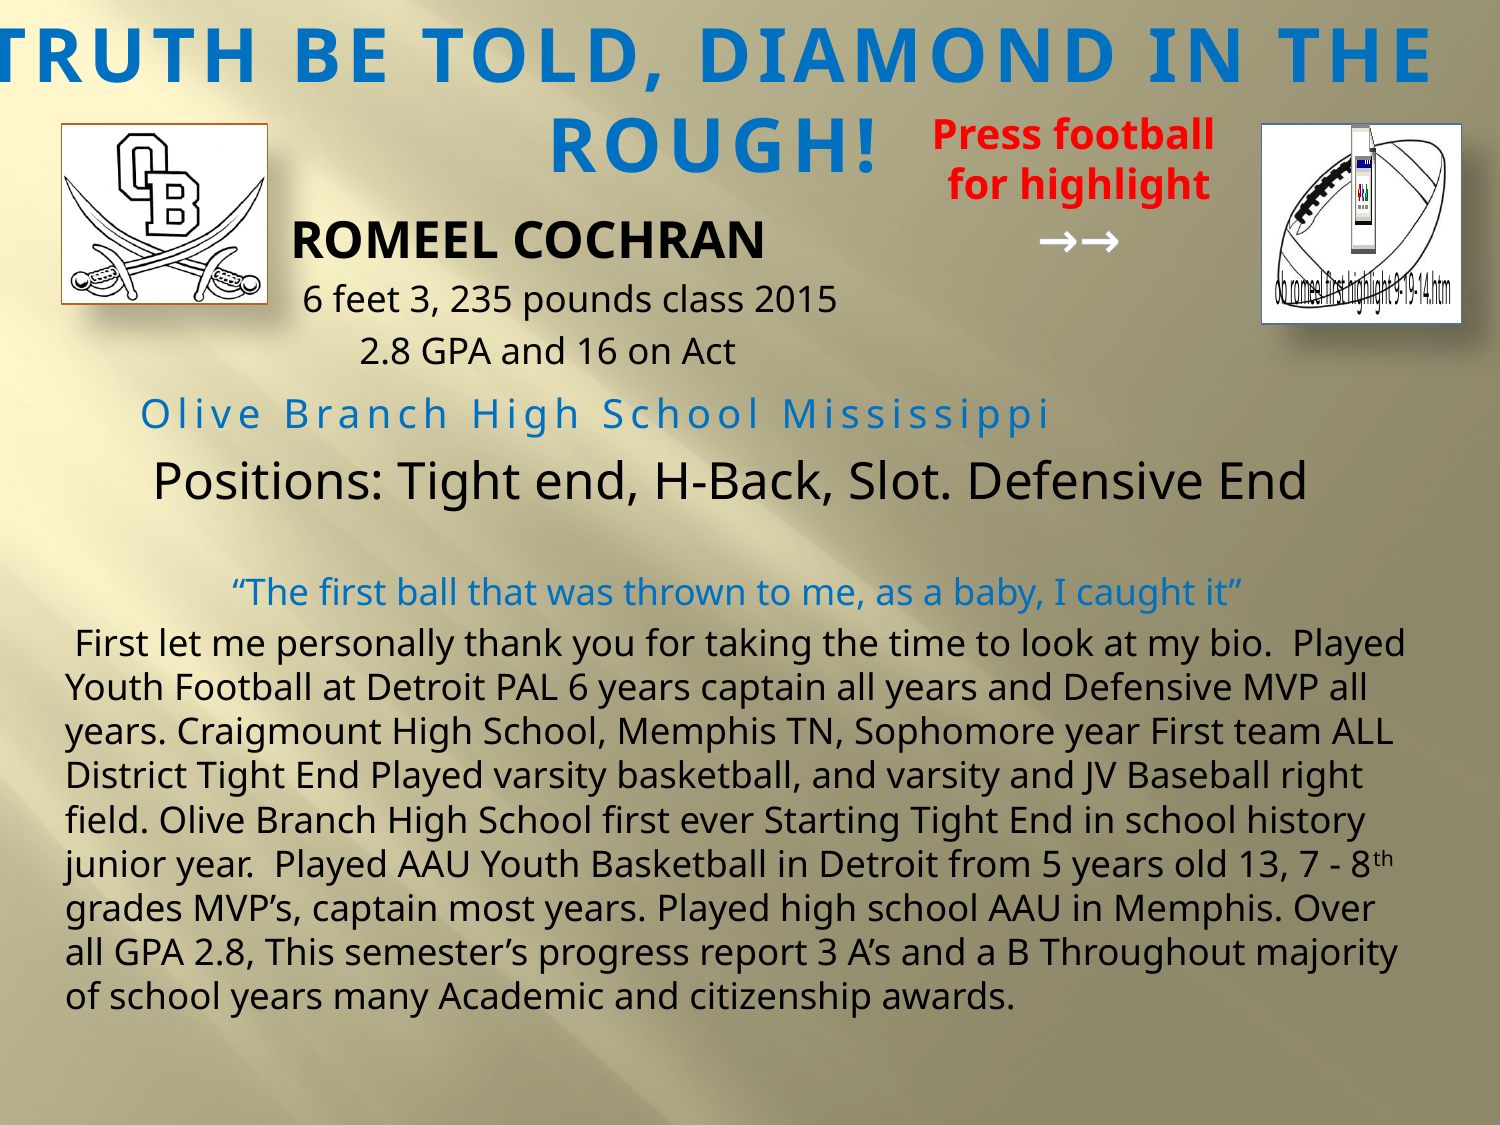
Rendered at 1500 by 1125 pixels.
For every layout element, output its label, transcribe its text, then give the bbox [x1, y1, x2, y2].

text_box Press football for highlight →→ [899, 99, 1259, 275]
picture [62, 124, 267, 304]
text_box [1262, 124, 1463, 326]
subtitle ROMEEL COCHRAN 6 feet 3, 235 pounds class 2015 2.8 GPA and 16 on Act Olive Branch High School Mississippi Positions: Tight end, H-Back, Slot. Defensive End “The first ball that was thrown to me, as a baby, I caught it” First let me personally thank you for taking the time to look at my bio. Played Youth Football at Detroit PAL 6 years captain all years and Defensive MVP all years. Craigmount High School, Memphis TN, Sophomore year First team ALL District Tight End Played varsity basketball, and varsity and JV Baseball right field. Olive Branch High School first ever Starting Tight End in school history junior year. Played AAU Youth Basketball in Detroit from 5 years old 13, 7 - 8th grades MVP’s, captain most years. Played high school AAU in Memphis. Over all GPA 2.8, This semester’s progress report 3 A’s and a B Throughout majority of school years many Academic and citizenship awards. [50, 200, 1425, 1075]
title TRUTH BE TOLD, Diamond in the Rough! [0, 50, 1463, 188]
